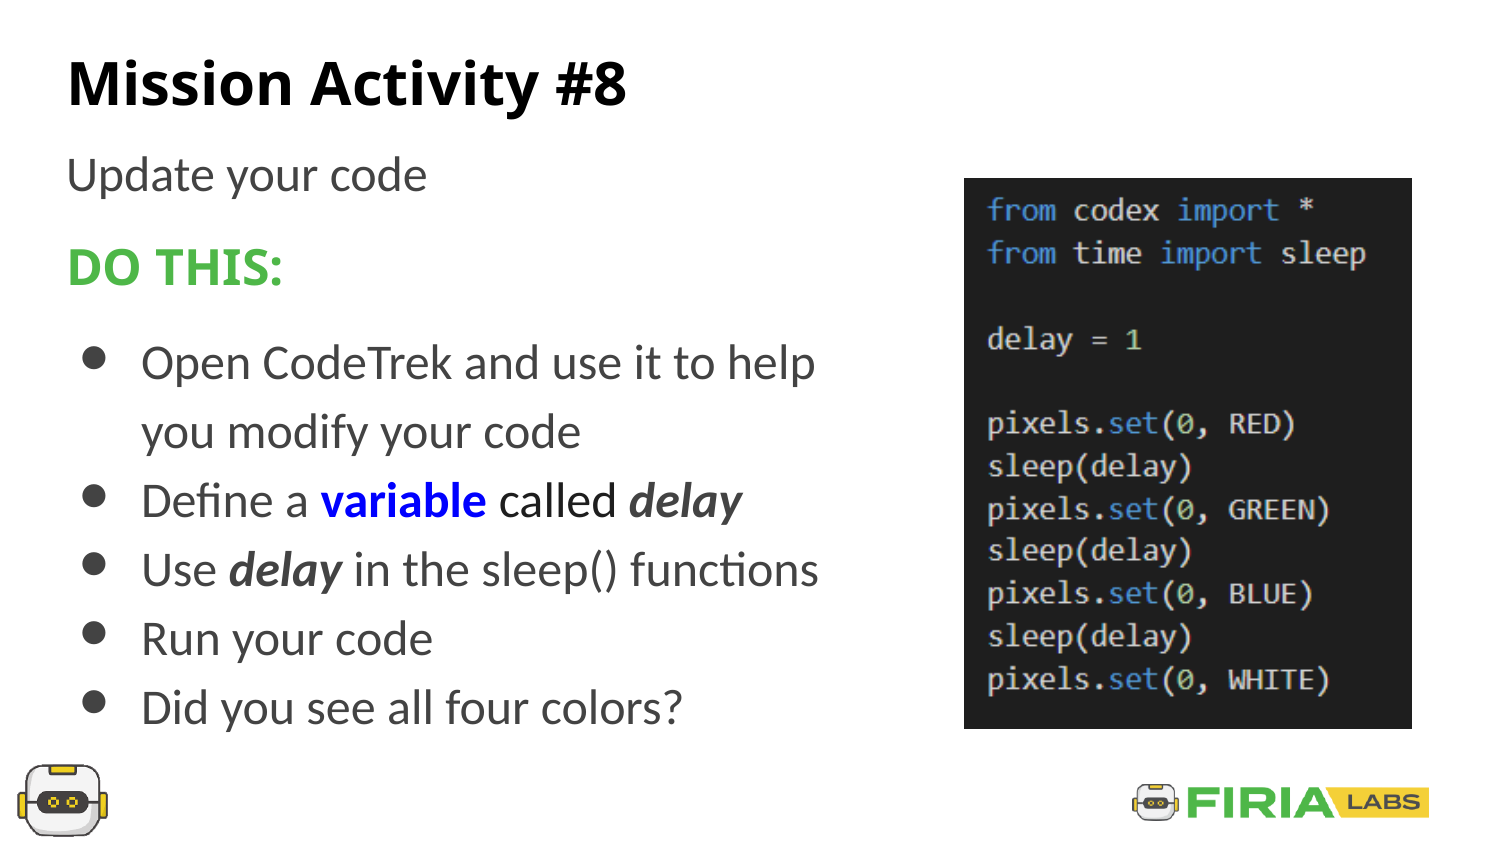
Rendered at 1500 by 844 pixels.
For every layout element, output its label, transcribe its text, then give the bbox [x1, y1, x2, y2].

list Update your code DO THIS: Open CodeTrek and use it to help you modify your code Define a variable called delay Use delay in the sleep() functions Run your code Did you see all four colors? [51, 117, 846, 758]
title Mission Activity #8 [51, 30, 1449, 133]
picture [964, 178, 1412, 730]
picture [1121, 777, 1436, 826]
picture [17, 764, 108, 837]
